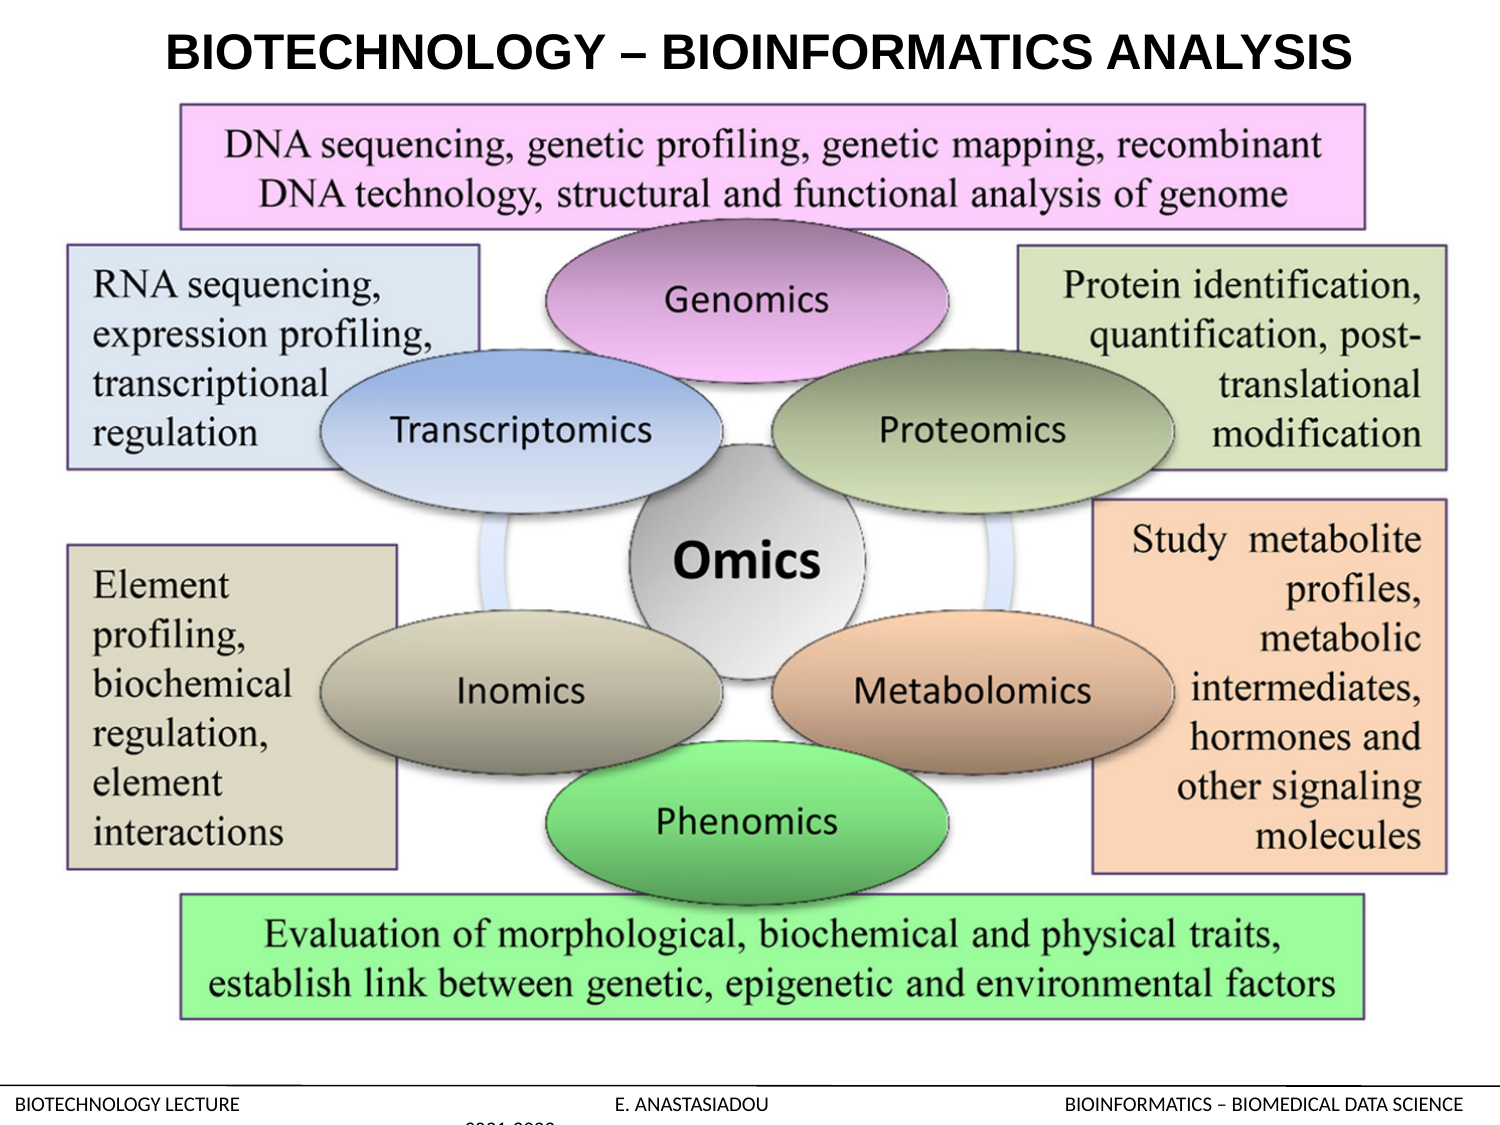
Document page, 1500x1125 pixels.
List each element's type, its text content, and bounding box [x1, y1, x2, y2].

picture [62, 99, 1488, 1026]
text_box BIOTECHNOLOGY – BIOINFORMATICS ANALYSIS [150, 12, 1369, 88]
text_box Biotechnology Lecture E. Anastasiadou Bioinformatics – Biomedical Data Science 2021-2022 [0, 1093, 1500, 1125]
